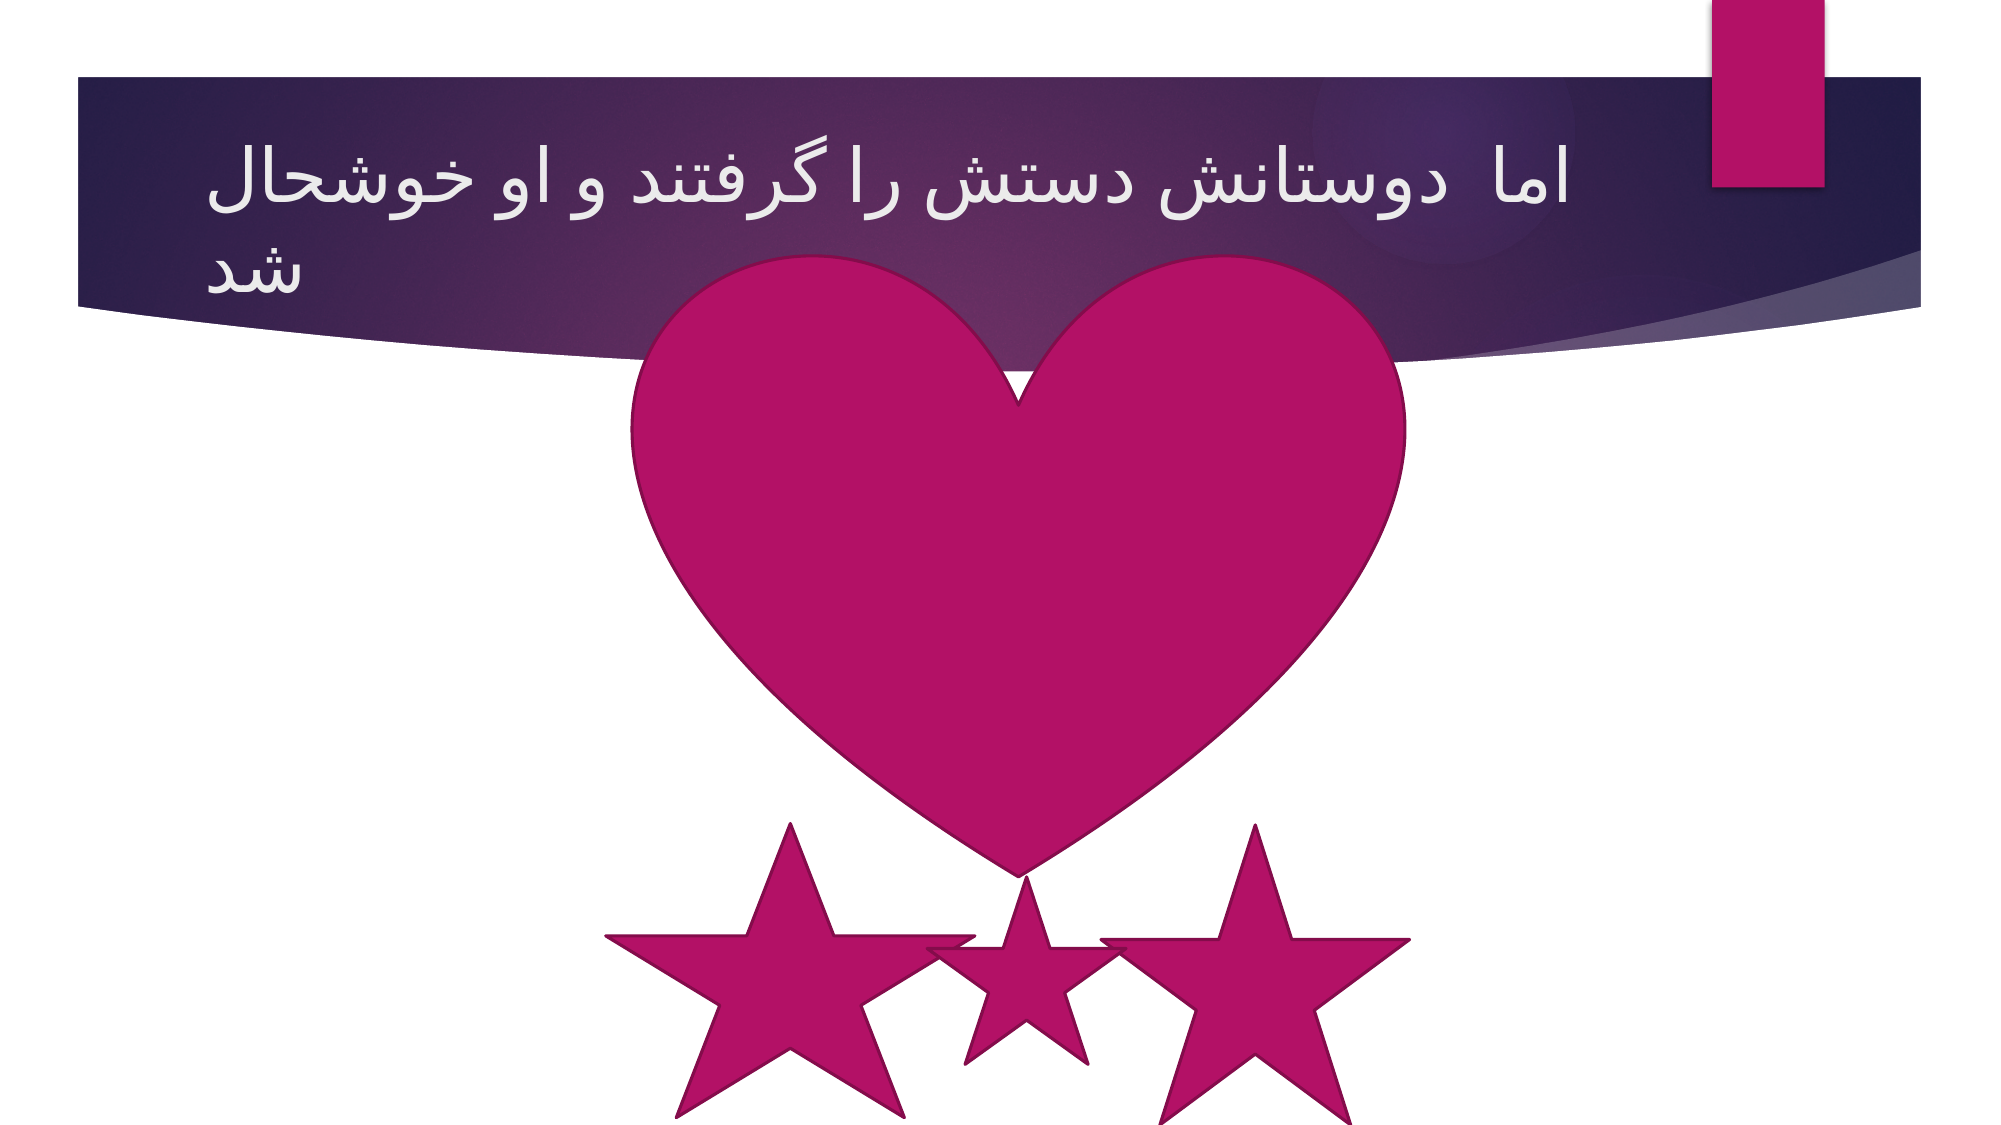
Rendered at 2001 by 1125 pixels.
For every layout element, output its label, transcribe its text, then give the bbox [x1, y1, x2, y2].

title اما دوستانش دستش را گرفتند و او خوشحال شد [189, 159, 1627, 276]
text_box [630, 254, 1407, 879]
text_box [604, 821, 977, 1120]
text_box [1099, 823, 1412, 1125]
text_box [925, 875, 1128, 1066]
